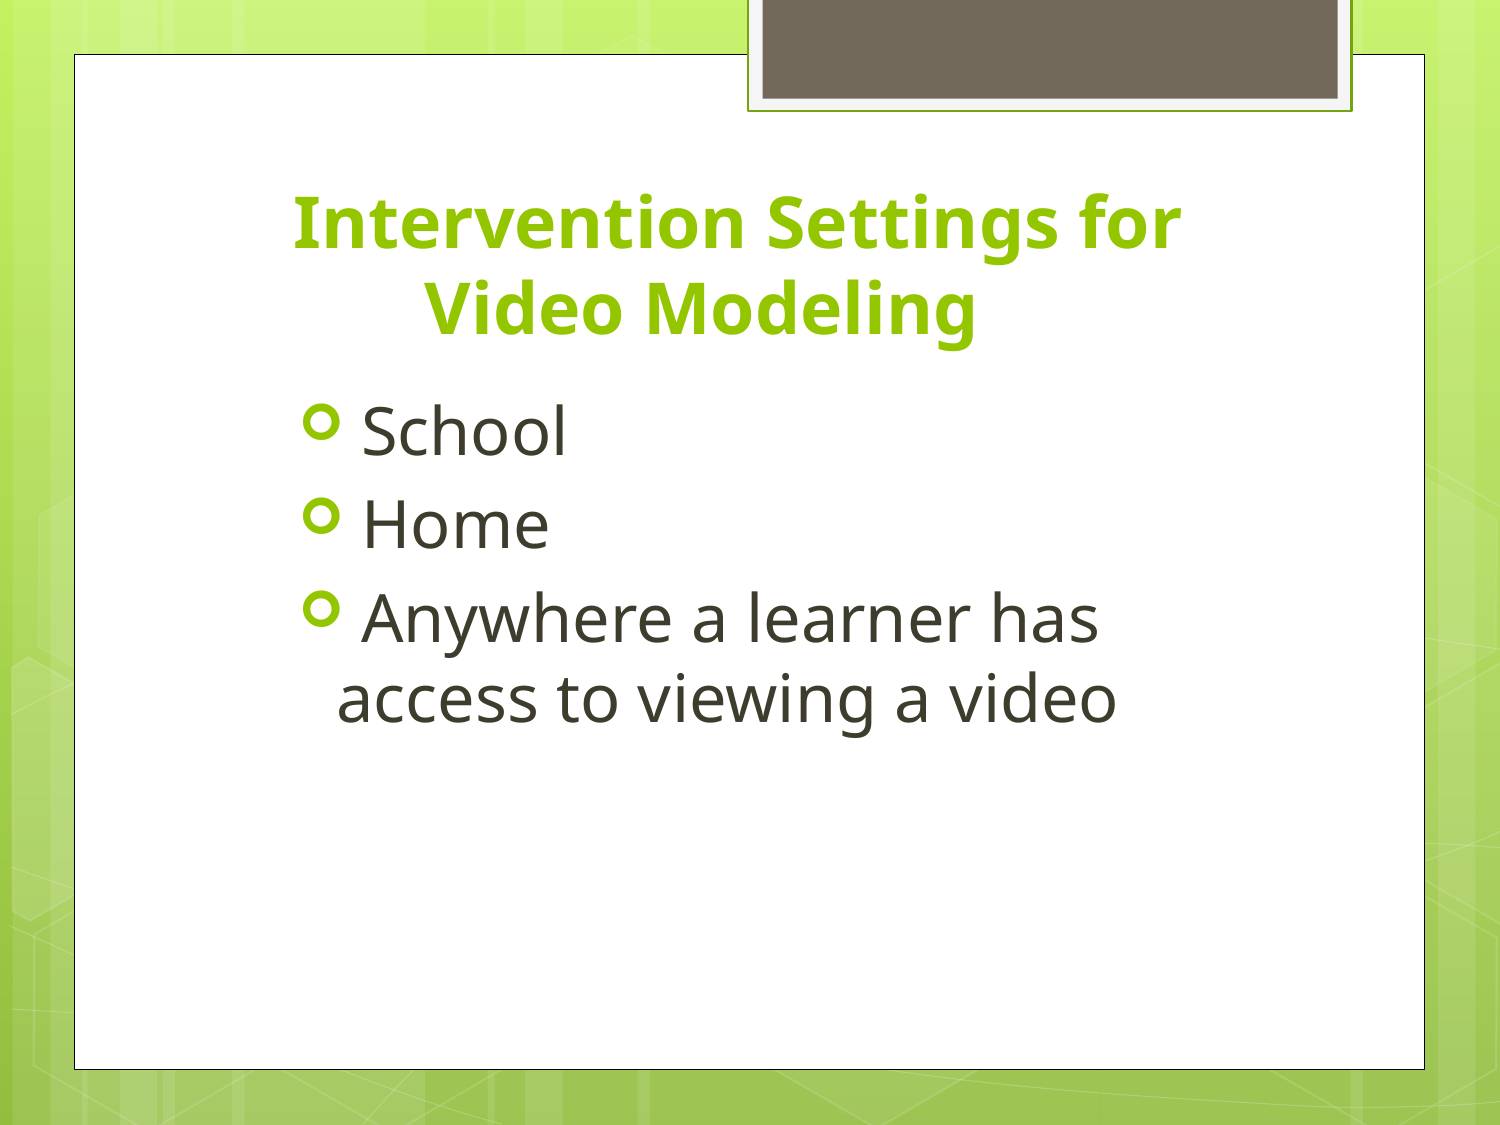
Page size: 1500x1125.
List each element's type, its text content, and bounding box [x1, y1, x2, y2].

list School Home Anywhere a learner has access to viewing a video [171, 381, 1283, 957]
title Intervention Settings for Video Modeling [171, 168, 1324, 357]
